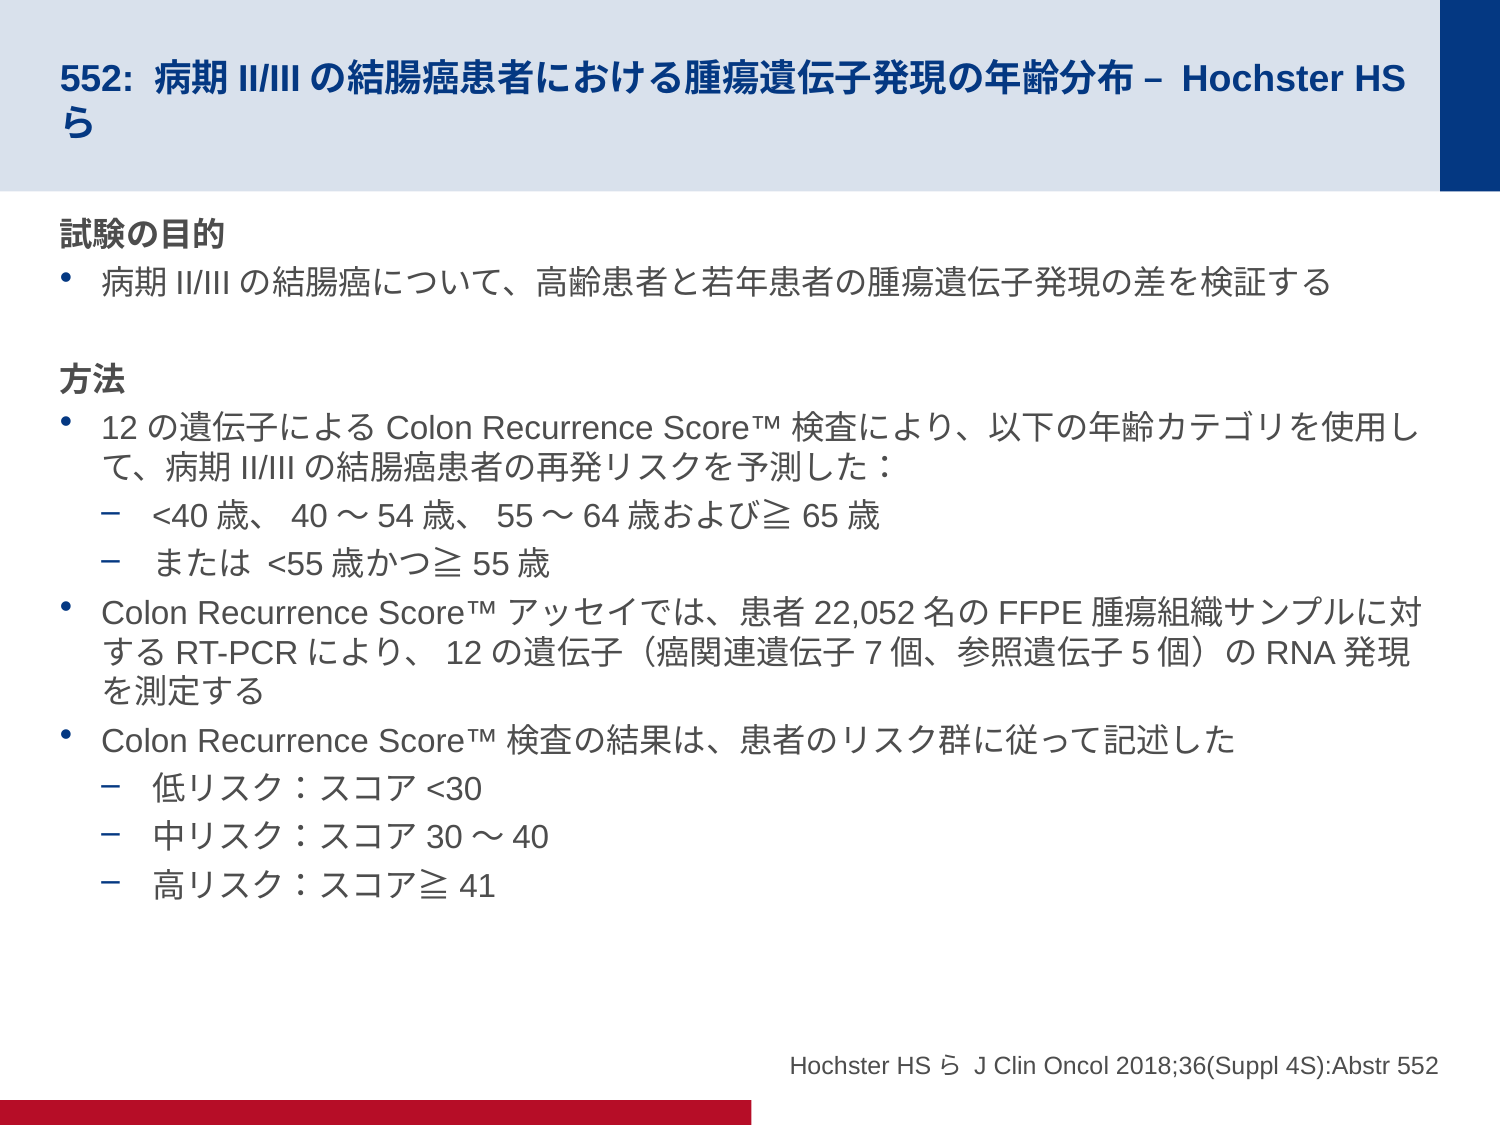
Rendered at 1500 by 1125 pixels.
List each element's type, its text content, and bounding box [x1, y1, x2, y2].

title 552: 病期II/IIIの結腸癌患者における腫瘍遺伝子発現の年齢分布 – Hochster HSら [59, 29, 1412, 162]
list 試験の目的 病期II/IIIの結腸癌について、高齢患者と若年患者の腫瘍遺伝子発現の差を検証する 方法 12の遺伝子によるColon Recurrence Score™検査により、以下の年齢カテゴリを使用して、病期II/IIIの結腸癌患者の再発リスクを予測した： <40歳、40～54歳、55～64歳および≧65歳 または <55歳かつ≧55歳 Colon Recurrence Score™アッセイでは、患者22,052名のFFPE腫瘍組織サンプルに対するRT-PCRにより、12の遺伝子（癌関連遺伝子7個、参照遺伝子5個）のRNA発現を測定する Colon Recurrence Score™検査の結果は、患者のリスク群に従って記述した 低リスク：スコア<30 中リスク：スコア30～40 高リスク：スコア≧41 [59, 205, 1441, 985]
list Hochster HSら J Clin Oncol 2018;36(Suppl 4S):Abstr 552 [704, 999, 1441, 1080]
